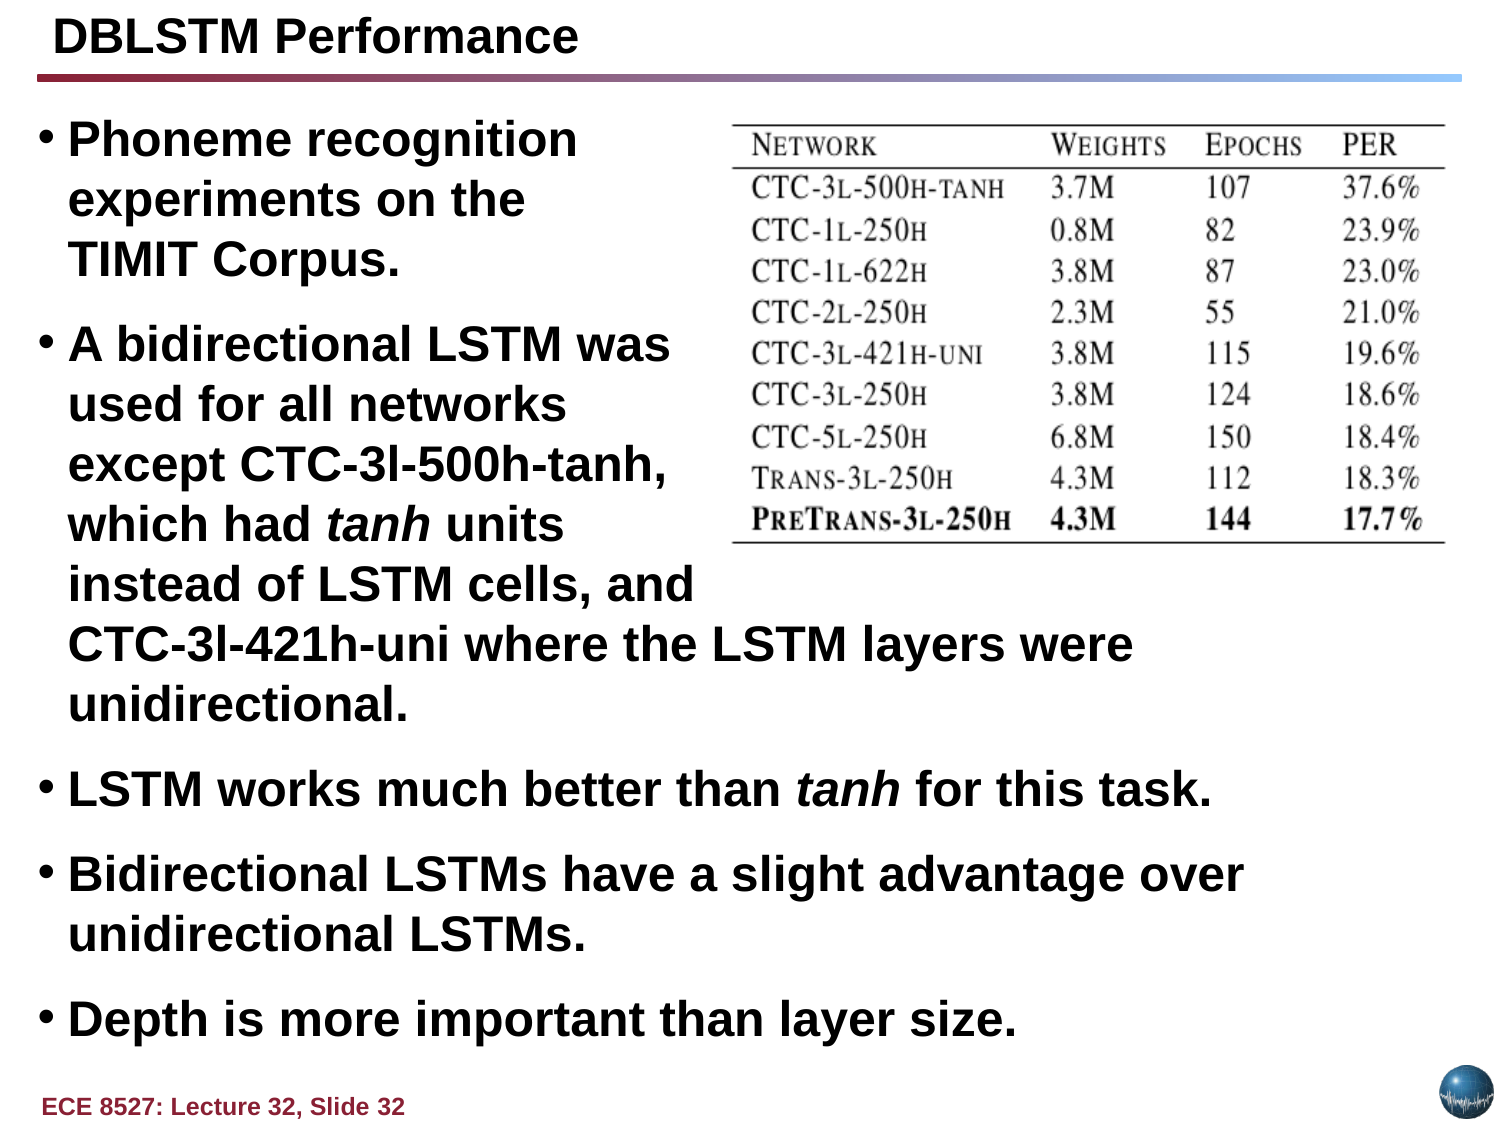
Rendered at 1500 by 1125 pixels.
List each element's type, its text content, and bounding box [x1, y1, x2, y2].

title DBLSTM Performance [37, 6, 1500, 61]
text_box [134, 537, 844, 774]
picture [719, 105, 1463, 562]
list Phoneme recognition experiments on the TIMIT Corpus. A bidirectional LSTM was used for all networks except CTC-3l-500h-tanh, which had tanh units instead of LSTM cells, and CTC-3l-421h-uni where the LSTM layers were unidirectional. LSTM works much better than tanh for this task. Bidirectional LSTMs have a slight advantage over unidirectional LSTMs. Depth is more important than layer size. [37, 106, 1463, 1066]
picture [1439, 1065, 1494, 1119]
